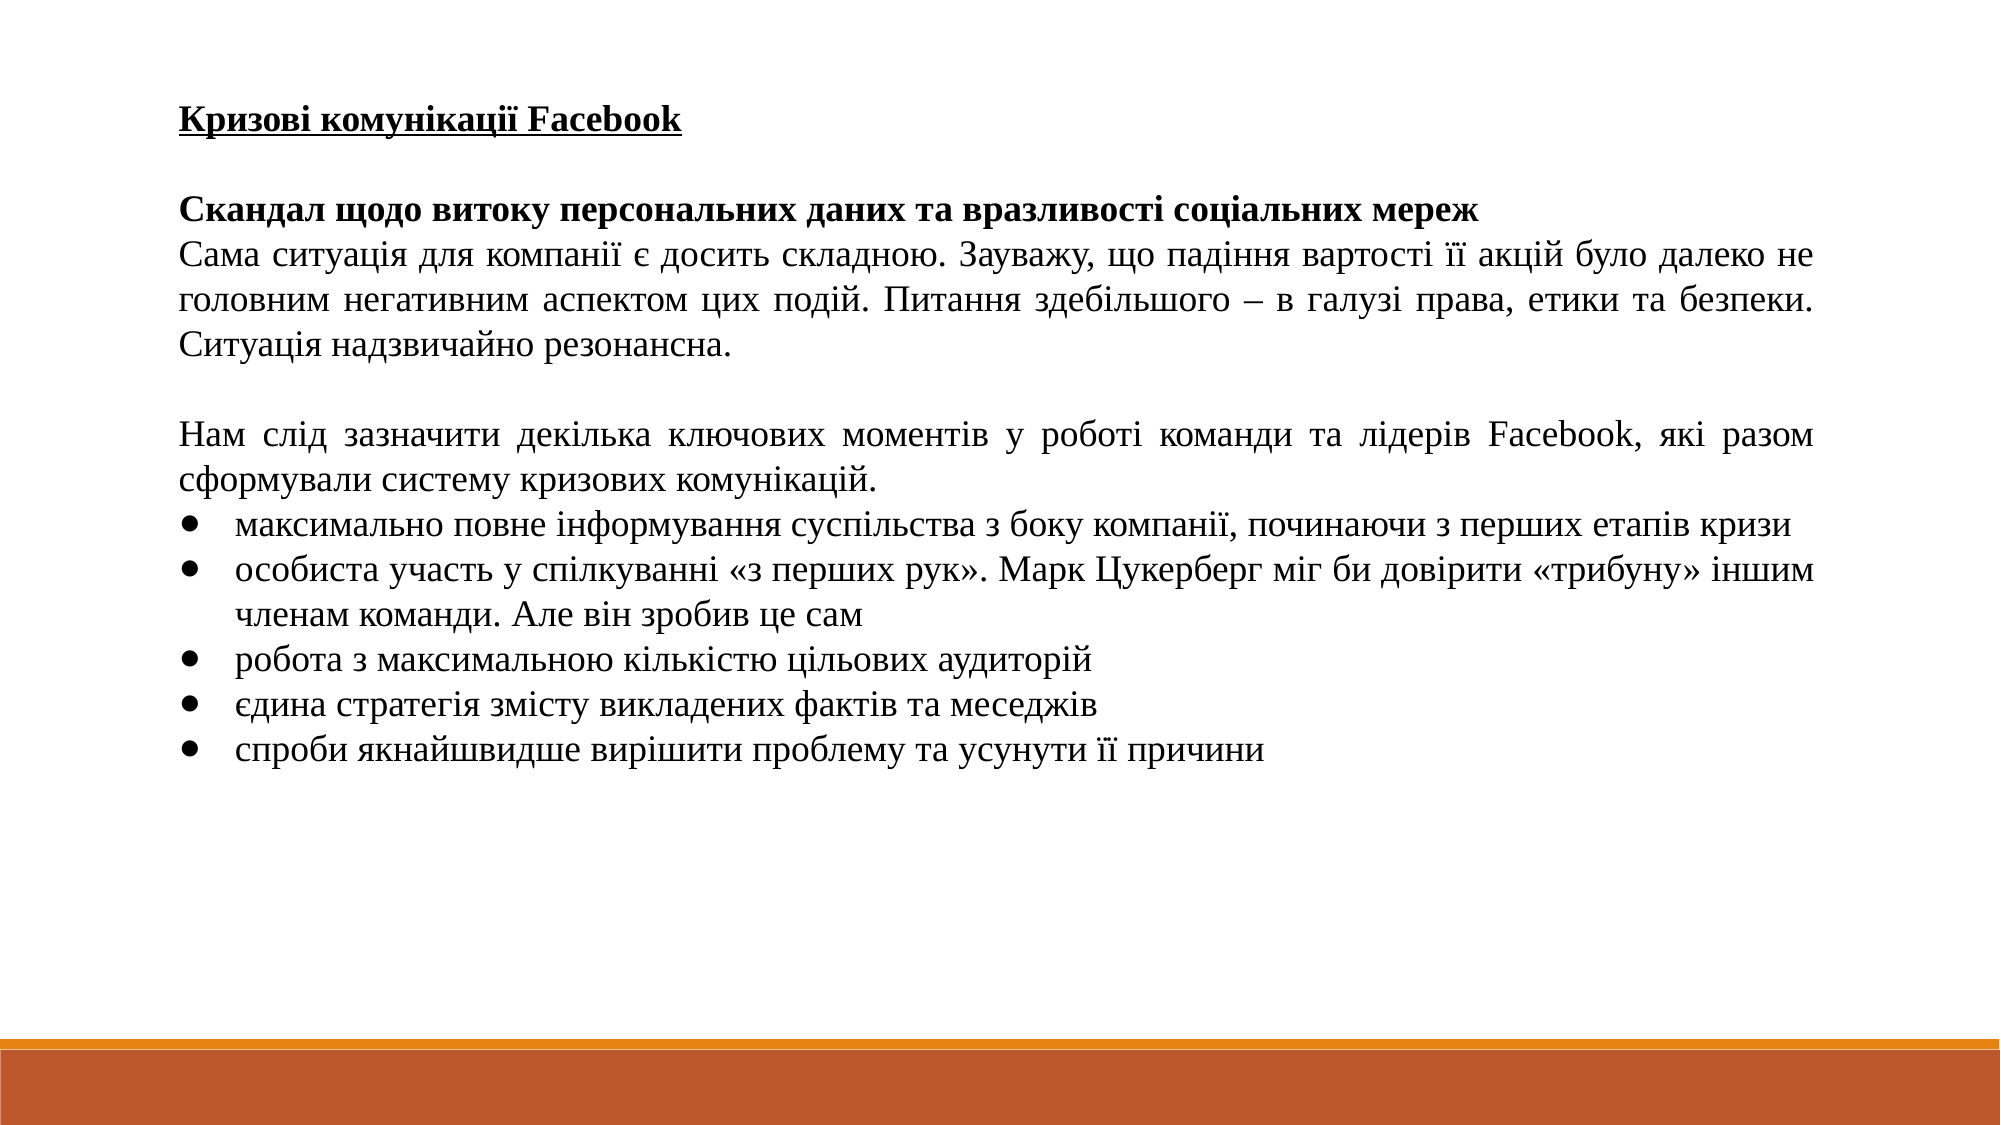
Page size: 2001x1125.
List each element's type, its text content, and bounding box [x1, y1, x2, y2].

text_box Кризові комунікації Facebook Скандал щодо витоку персональних даних та вразливості соціальних мереж Сама ситуація для компанії є досить складною. Зауважу, що падіння вартості її акцій було далеко не головним негативним аспектом цих подій. Питання здебільшого – в галузі права, етики та безпеки. Ситуація надзвичайно резонансна. Нам слід зазначити декілька ключових моментів у роботі команди та лідерів Facebook, які разом сформували систему кризових комунікацій. максимально повне інформування суспільства з боку компанії, починаючи з перших етапів кризи особиста участь у спілкуванні «з перших рук». Марк Цукерберг міг би довірити «трибуну» іншим членам команди. Але він зробив це сам робота з максимальною кількістю цільових аудиторій єдина стратегія змісту викладених фактів та меседжів спроби якнайшвидше вирішити проблему та усунути її причини [163, 86, 1831, 777]
